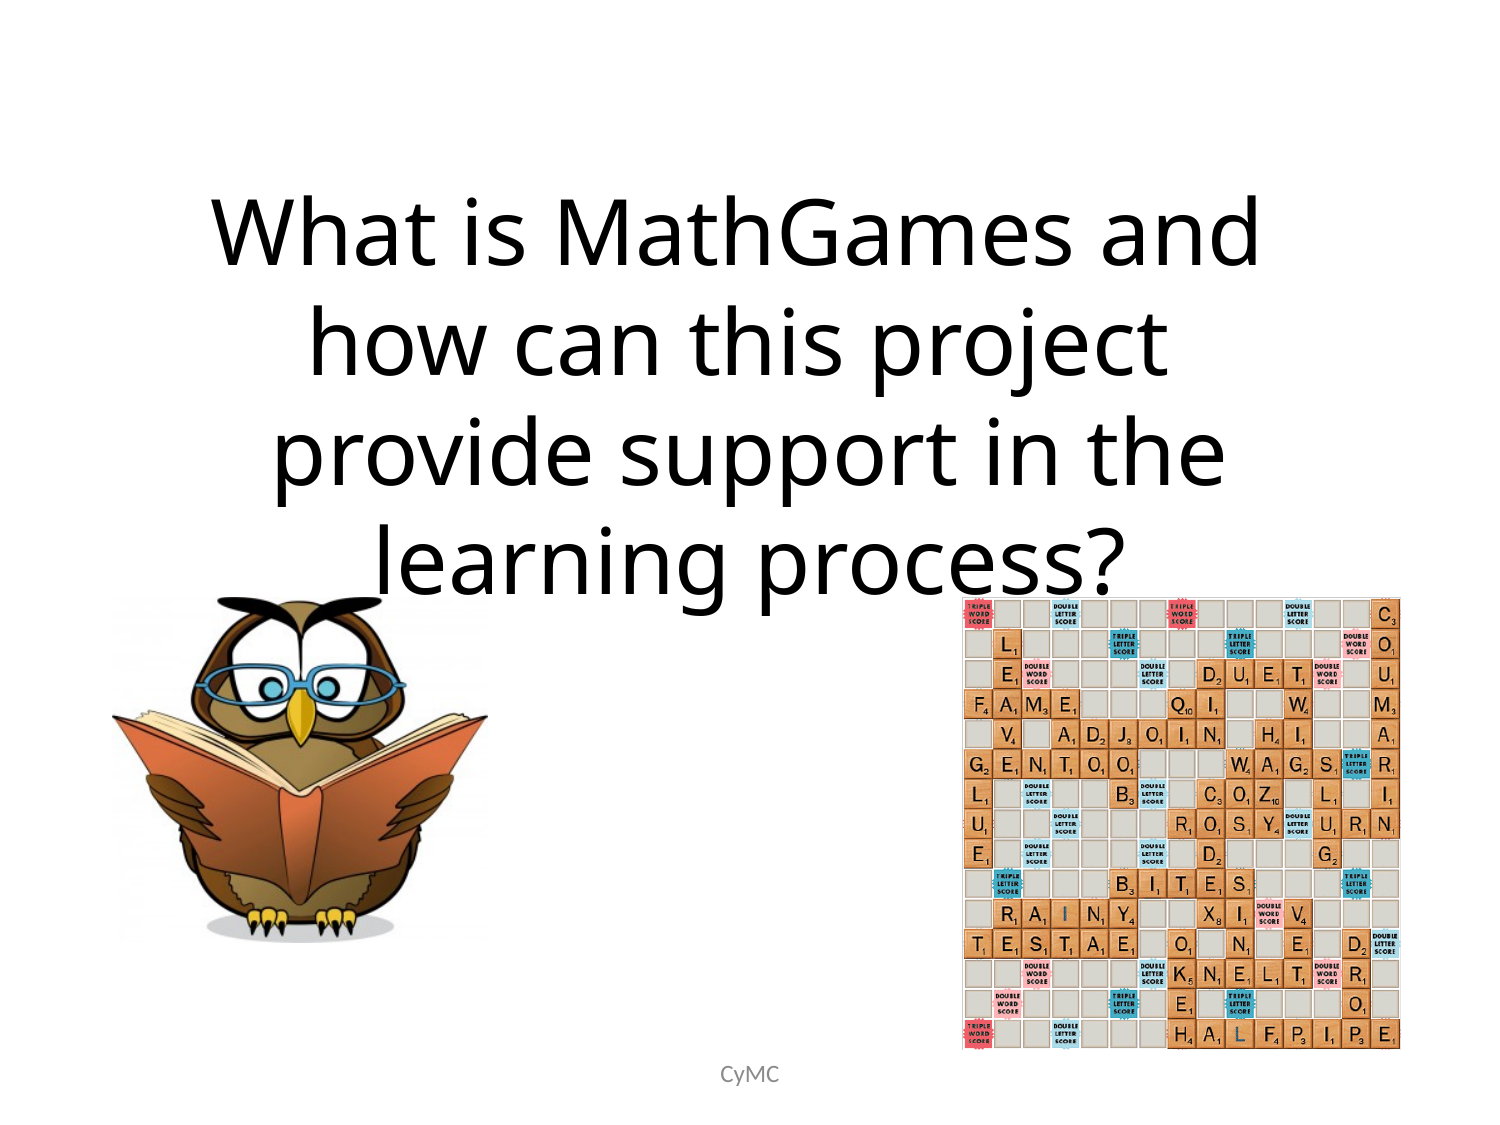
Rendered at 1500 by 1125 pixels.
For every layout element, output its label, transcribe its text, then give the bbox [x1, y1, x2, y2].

picture [111, 597, 488, 944]
title What is MathGames and how can this project provide support in the learning process? [75, 149, 1425, 858]
picture [962, 597, 1401, 1050]
footer CyMC [512, 1042, 988, 1103]
